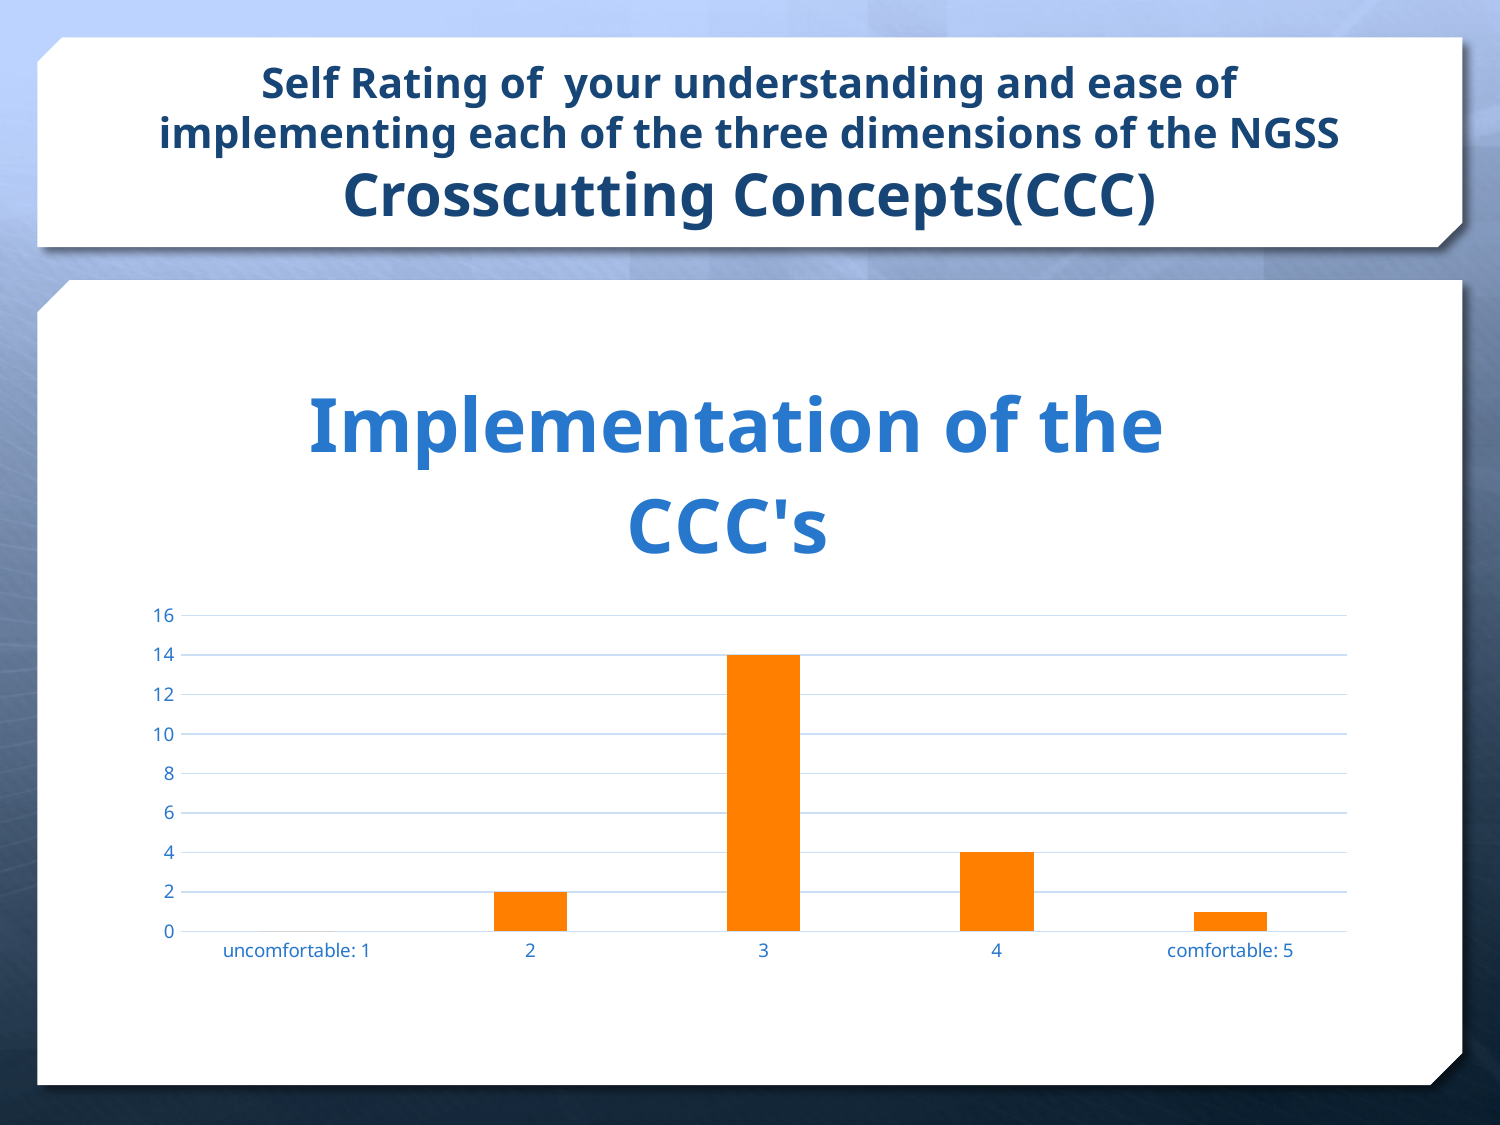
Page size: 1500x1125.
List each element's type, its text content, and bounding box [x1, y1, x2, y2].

title Self Rating of your understanding and ease of implementing each of the three dimensions of the NGSS Crosscutting Concepts(CCC) [127, 48, 1372, 236]
chart [127, 319, 1373, 978]
